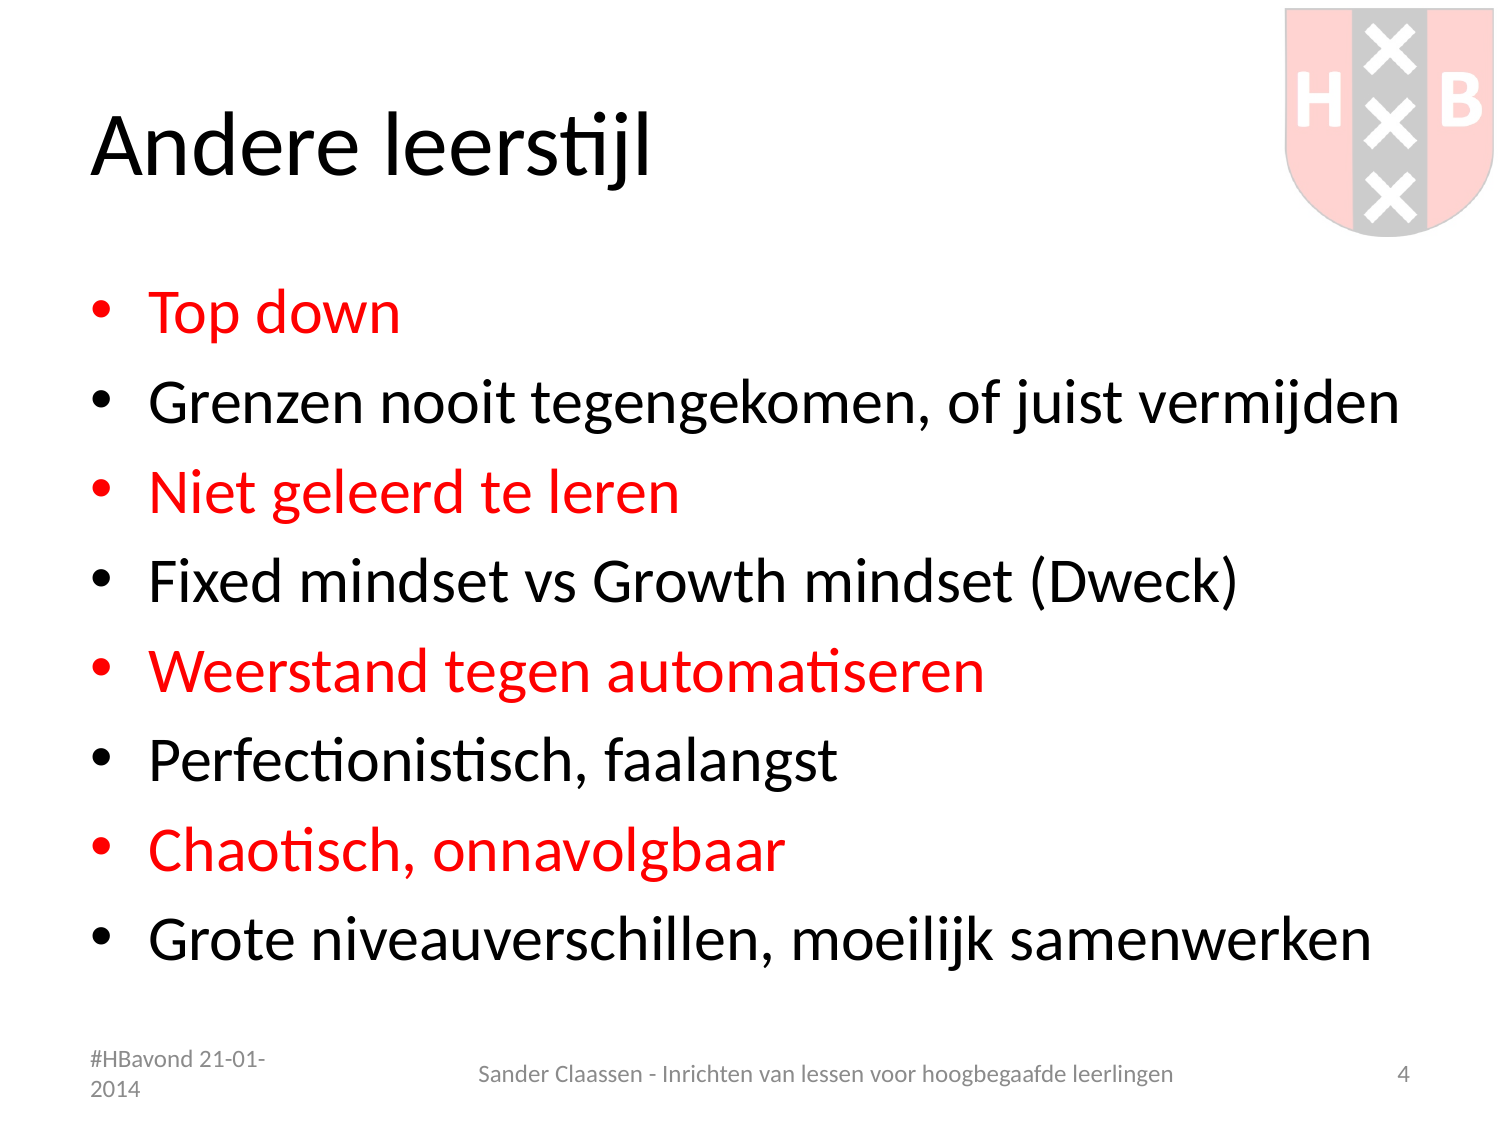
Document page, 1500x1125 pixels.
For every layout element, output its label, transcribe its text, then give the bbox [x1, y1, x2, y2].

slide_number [75, 1042, 331, 1103]
list Top down Grenzen nooit tegengekomen, of juist vermijden Niet geleerd te leren Fixed mindset vs Growth mindset (Dweck) Weerstand tegen automatiseren Perfectionistisch, faalangst Chaotisch, onnavolgbaar Grote niveauverschillen, moeilijk samenwerken [75, 262, 1425, 1005]
slide_number 4 [1327, 1042, 1425, 1103]
footer Sander Claassen - Inrichten van lessen voor hoogbegaafde leerlingen [381, 1042, 1272, 1103]
title Andere leerstijl [75, 45, 1425, 233]
